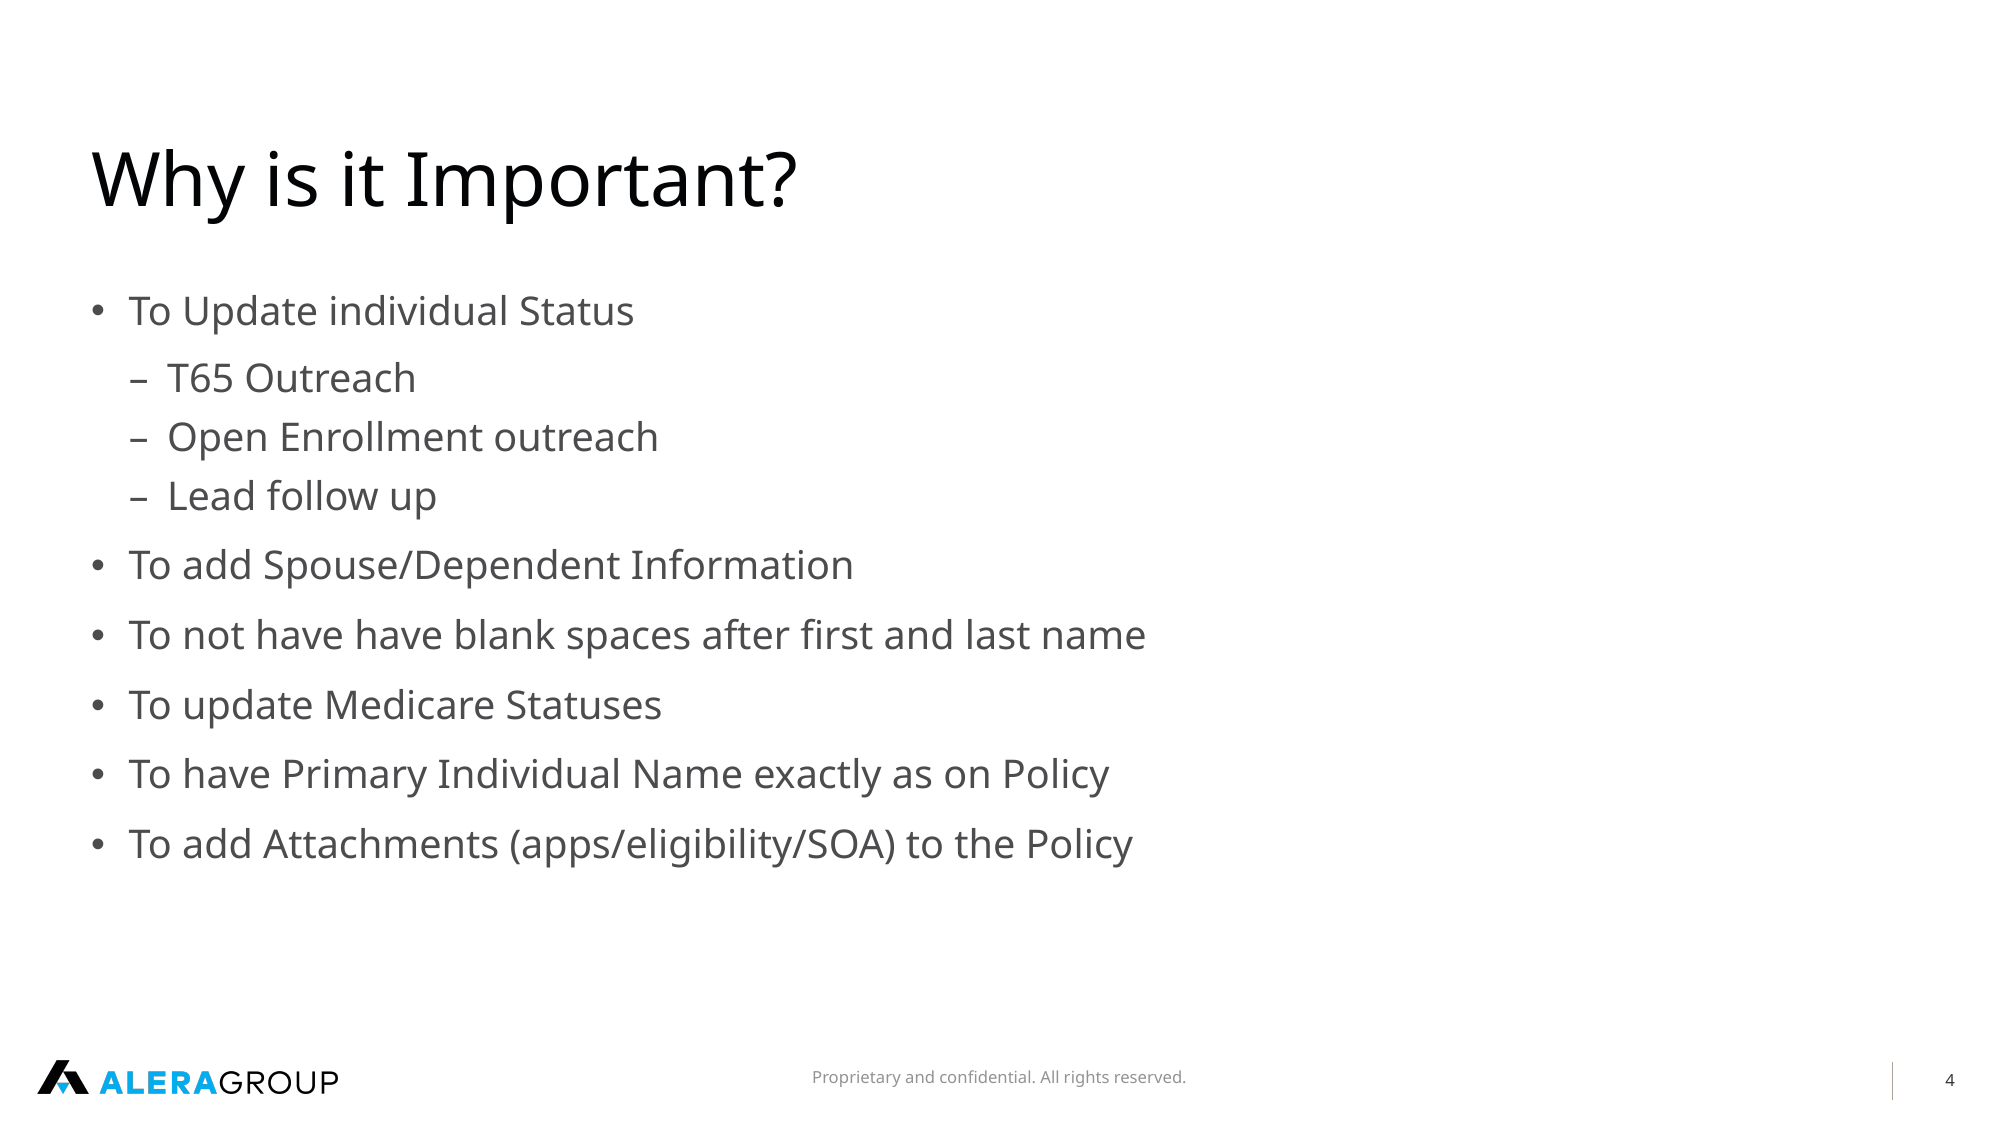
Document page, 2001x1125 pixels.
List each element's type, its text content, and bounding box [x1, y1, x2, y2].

picture [37, 1060, 338, 1094]
list To Update individual Status T65 Outreach Open Enrollment outreach Lead follow up To add Spouse/Dependent Information To not have have blank spaces after first and last name To update Medicare Statuses To have Primary Individual Name exactly as on Policy To add Attachments (apps/eligibility/SOA) to the Policy [91, 273, 1893, 949]
title Why is it Important? [91, 37, 1893, 273]
picture [200, 1090, 210, 1094]
picture [106, 1090, 116, 1094]
